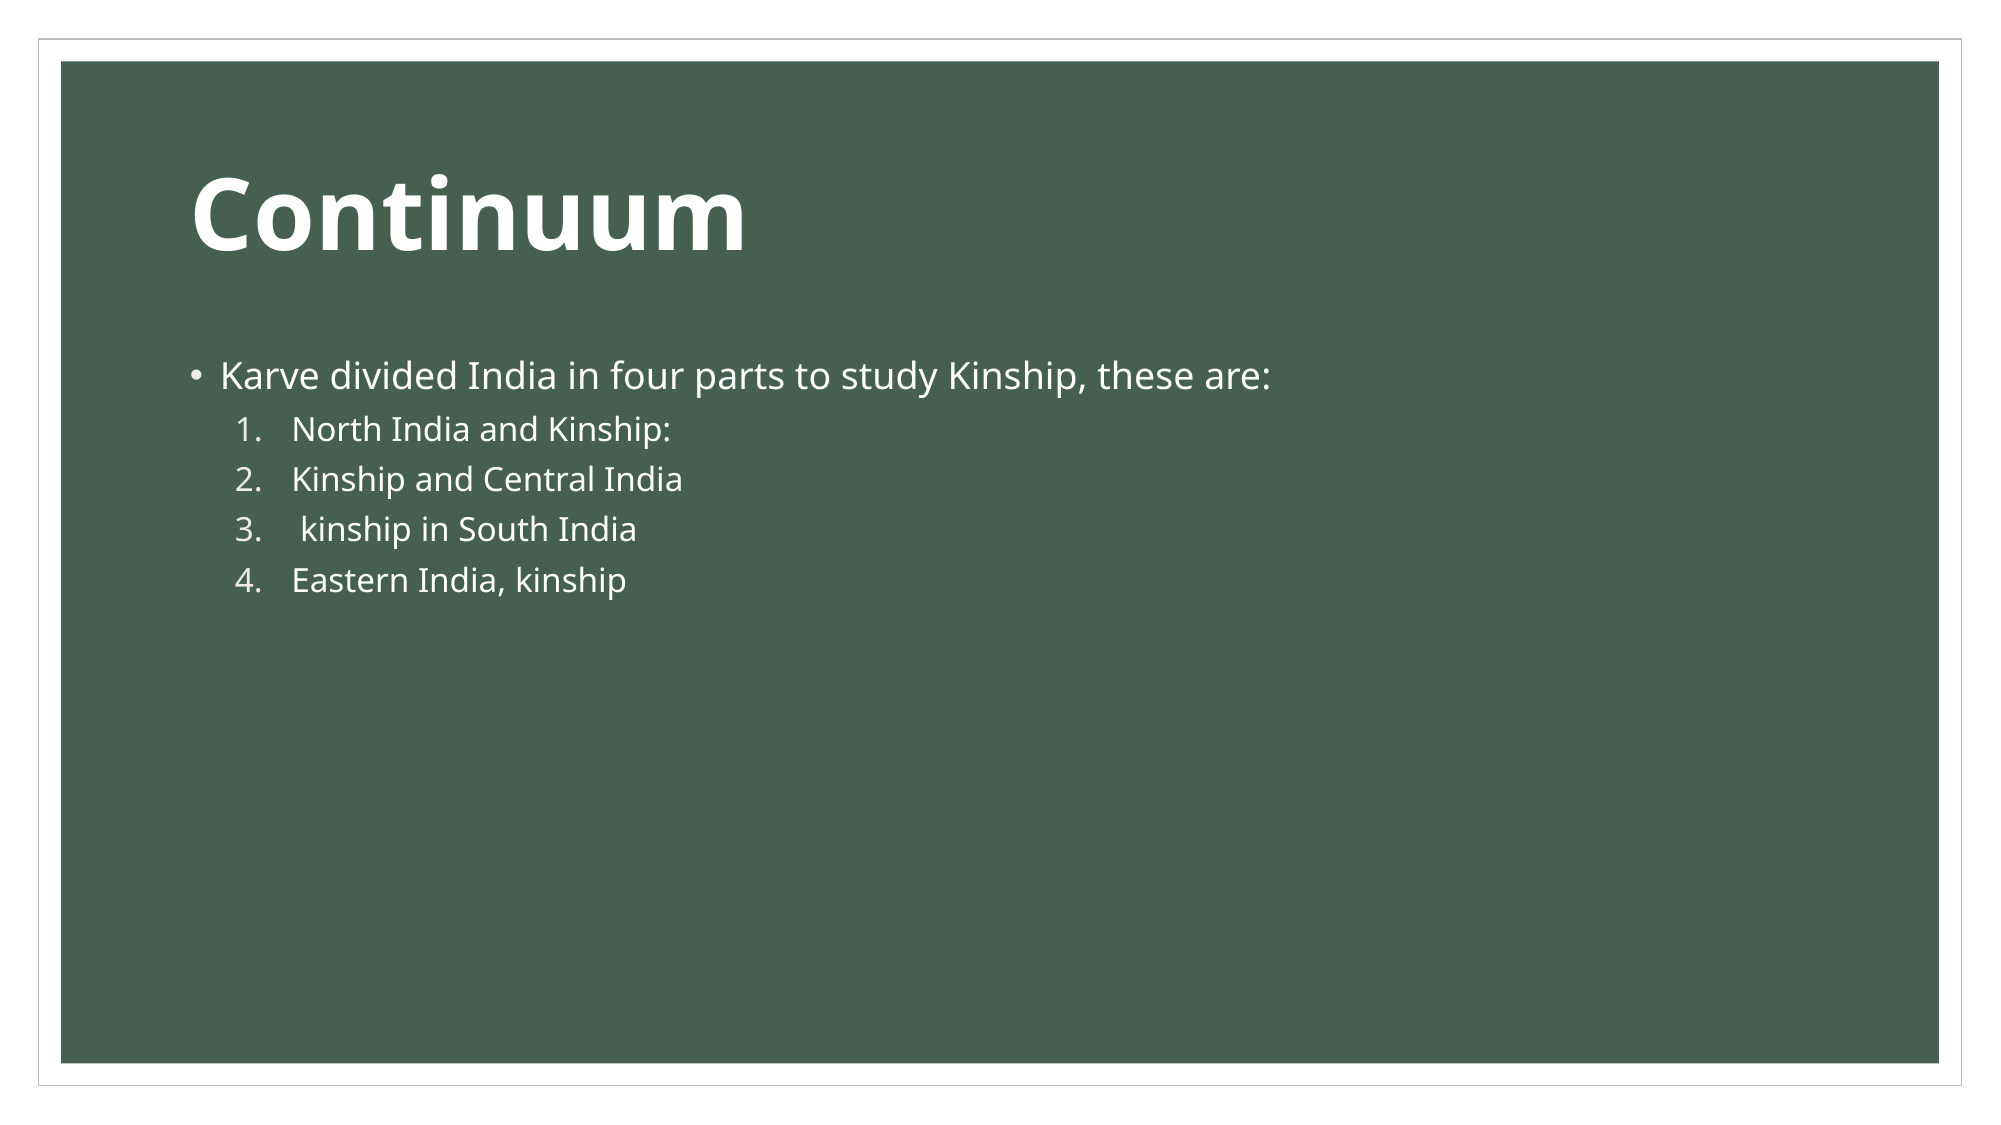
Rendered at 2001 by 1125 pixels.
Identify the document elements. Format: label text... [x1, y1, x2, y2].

list Karve divided India in four parts to study Kinship, these are: North India and Kinship: Kinship and Central India kinship in South India Eastern India, kinship [174, 345, 1825, 990]
title Continuum [174, 105, 1825, 331]
